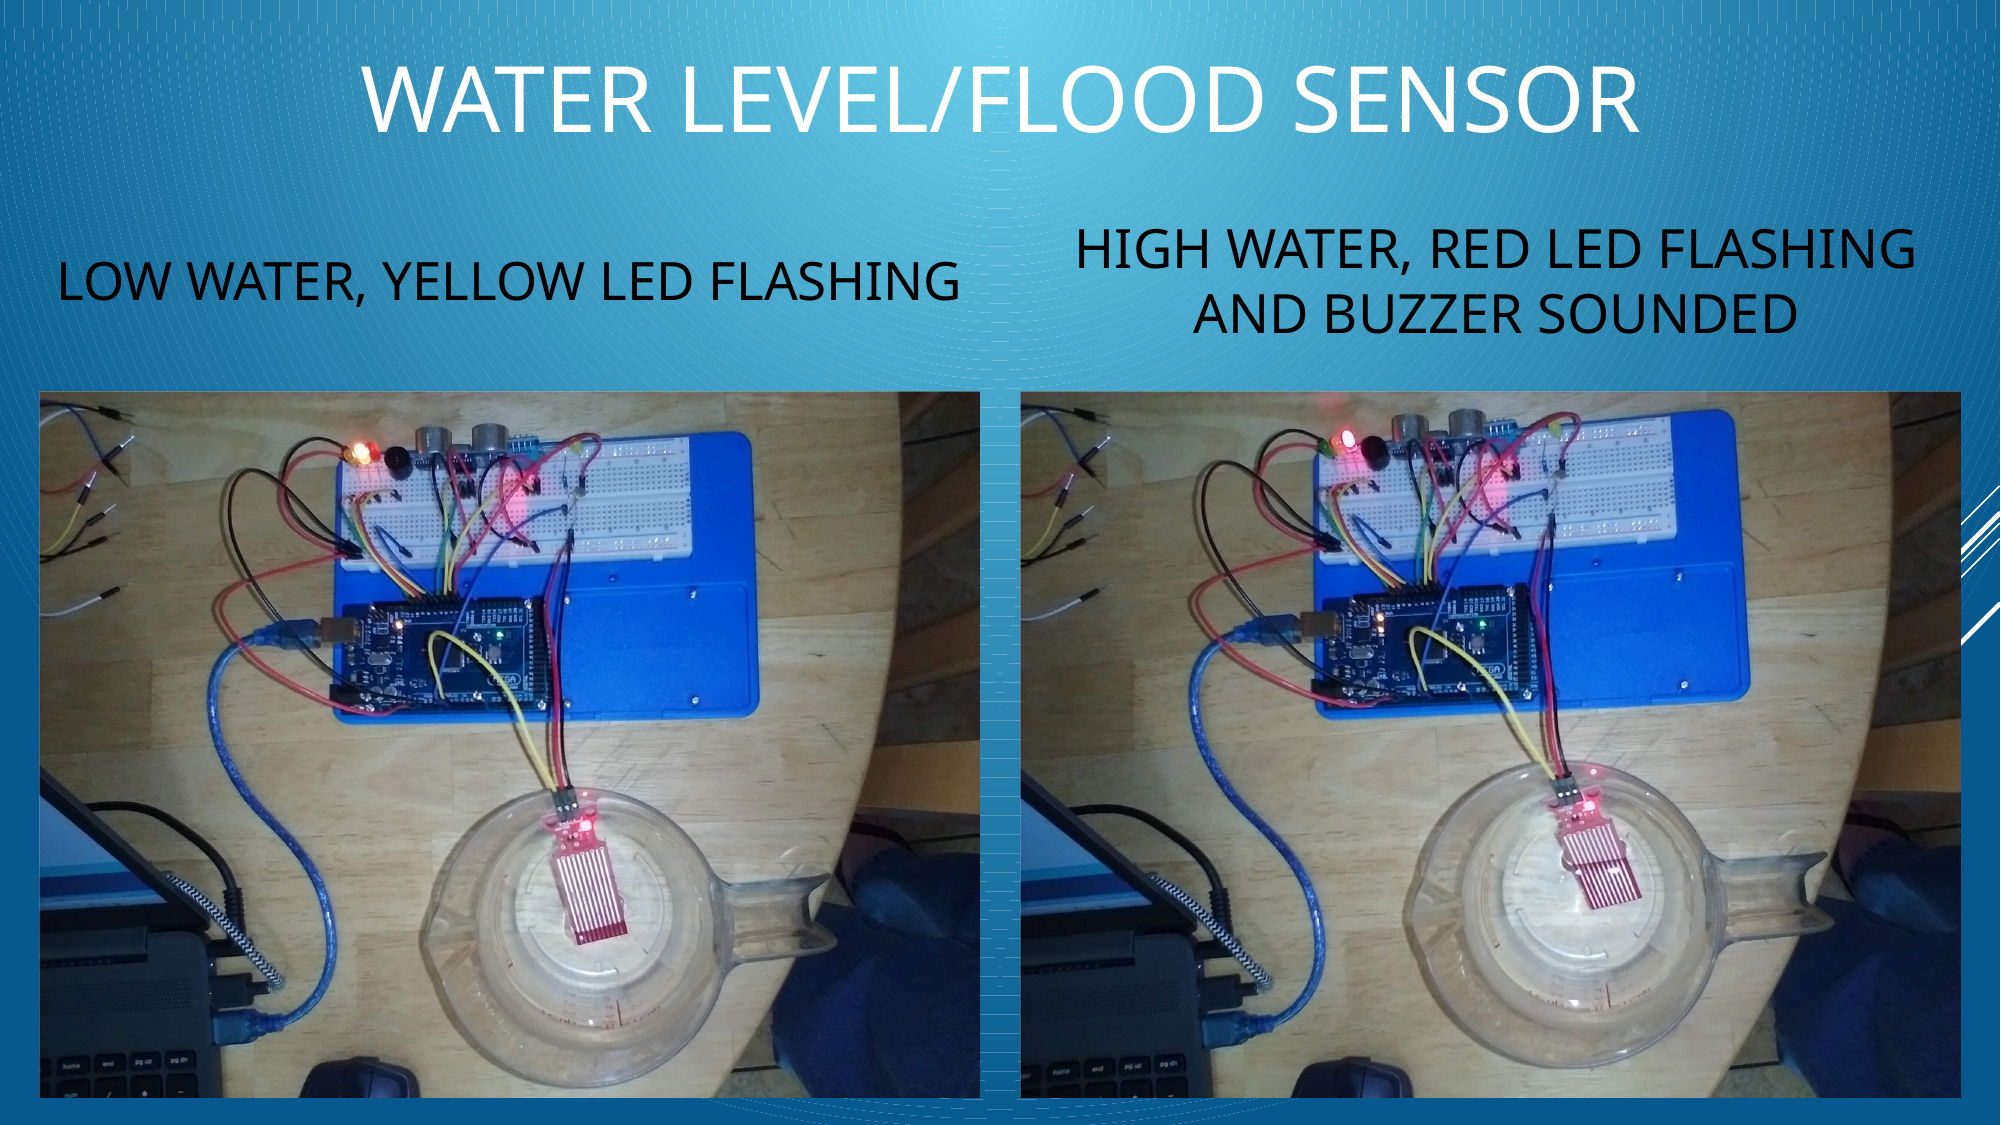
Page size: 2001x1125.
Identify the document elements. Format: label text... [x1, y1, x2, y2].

text_box Low water, yellow led flashing [39, 208, 980, 350]
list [1137, 273, 1844, 1125]
text_box High water, red led flashing and buzzer sounded [1033, 208, 1961, 350]
picture [40, 273, 979, 1125]
title Water level/flood sensor [39, 24, 1964, 167]
picture [1021, 392, 1137, 1098]
picture [1844, 392, 1960, 1098]
